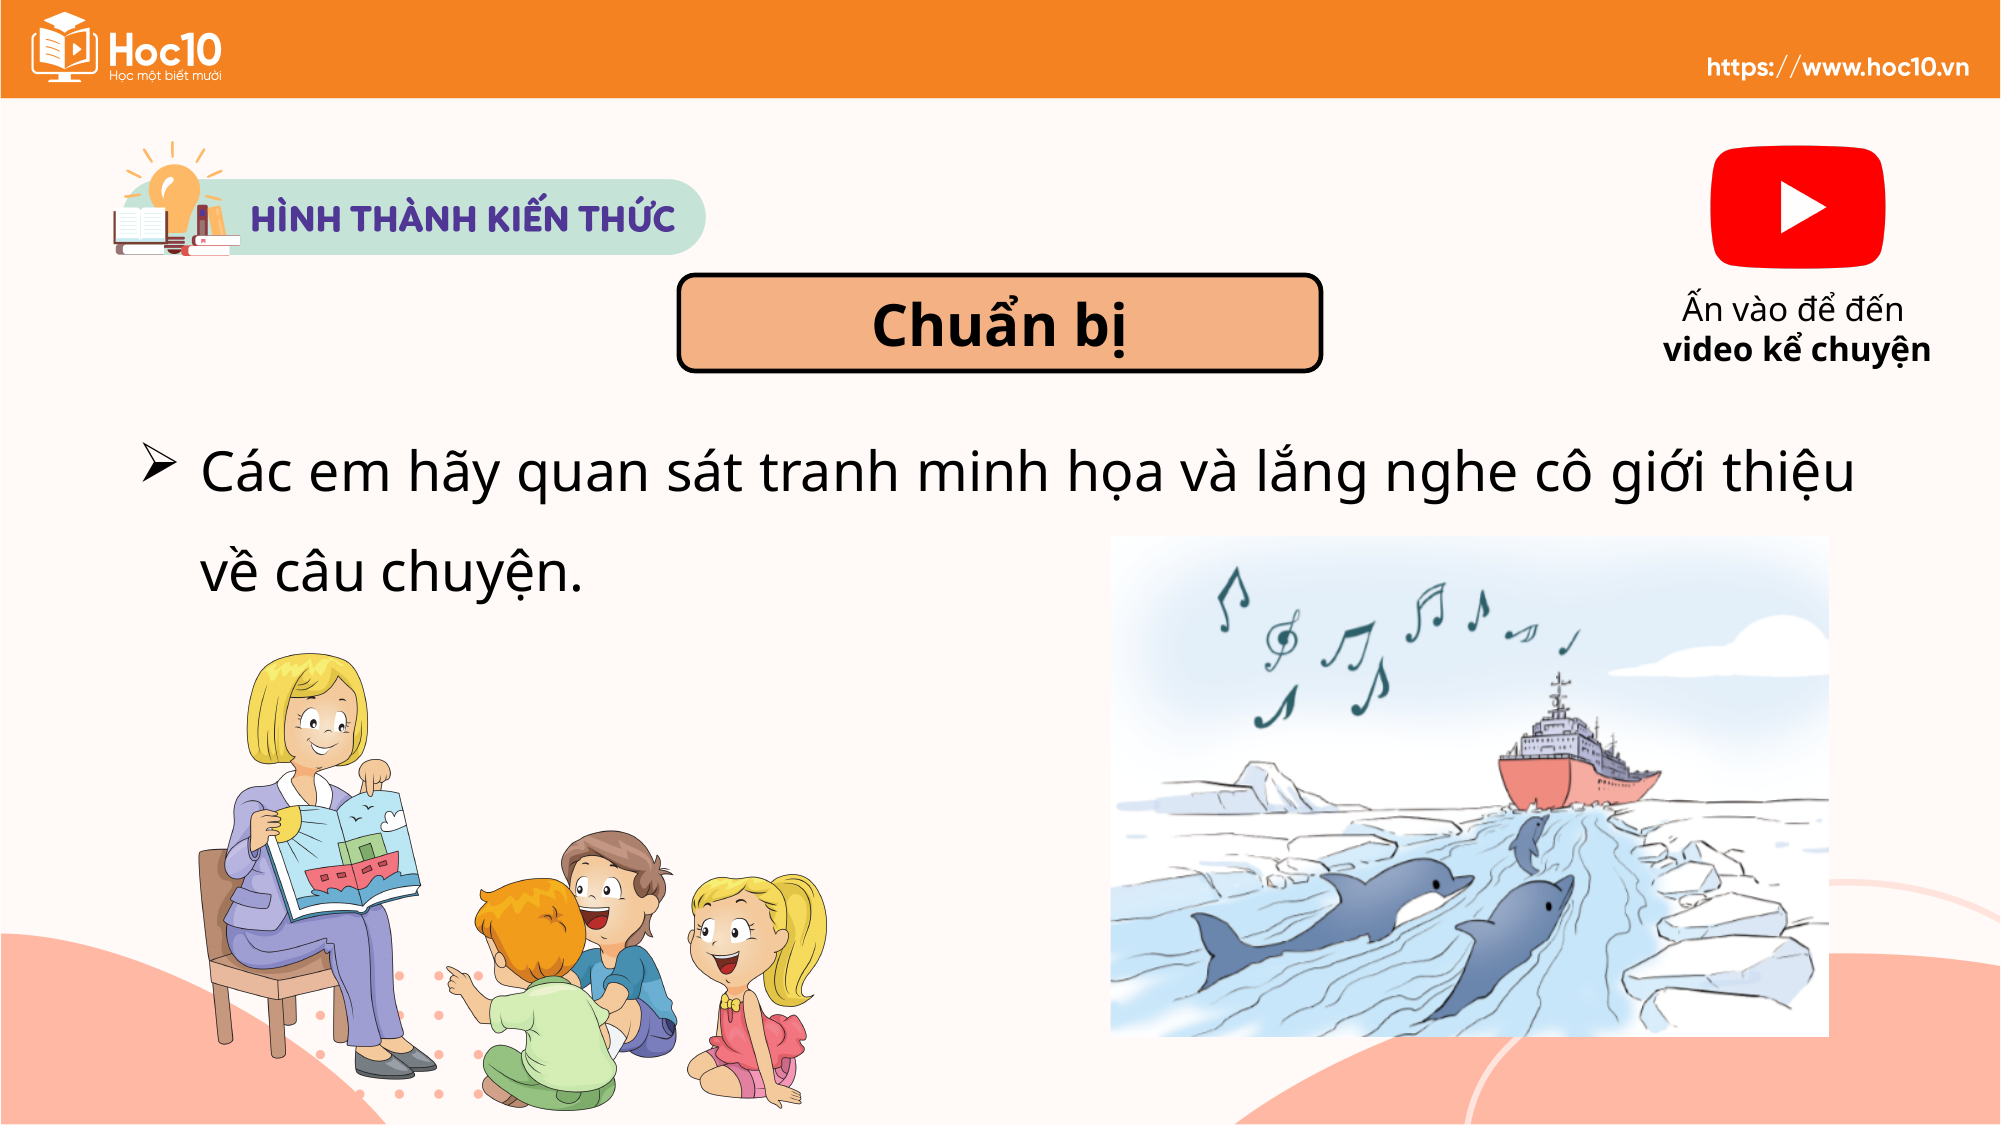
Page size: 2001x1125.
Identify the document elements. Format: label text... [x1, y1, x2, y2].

picture [0, 0, 2001, 1125]
text_box Các em hãy quan sát tranh minh họa và lắng nghe cô giới thiệu về câu chuyện. [123, 394, 1874, 610]
text_box Chuẩn bị [677, 273, 1323, 373]
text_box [1603, 145, 1993, 378]
